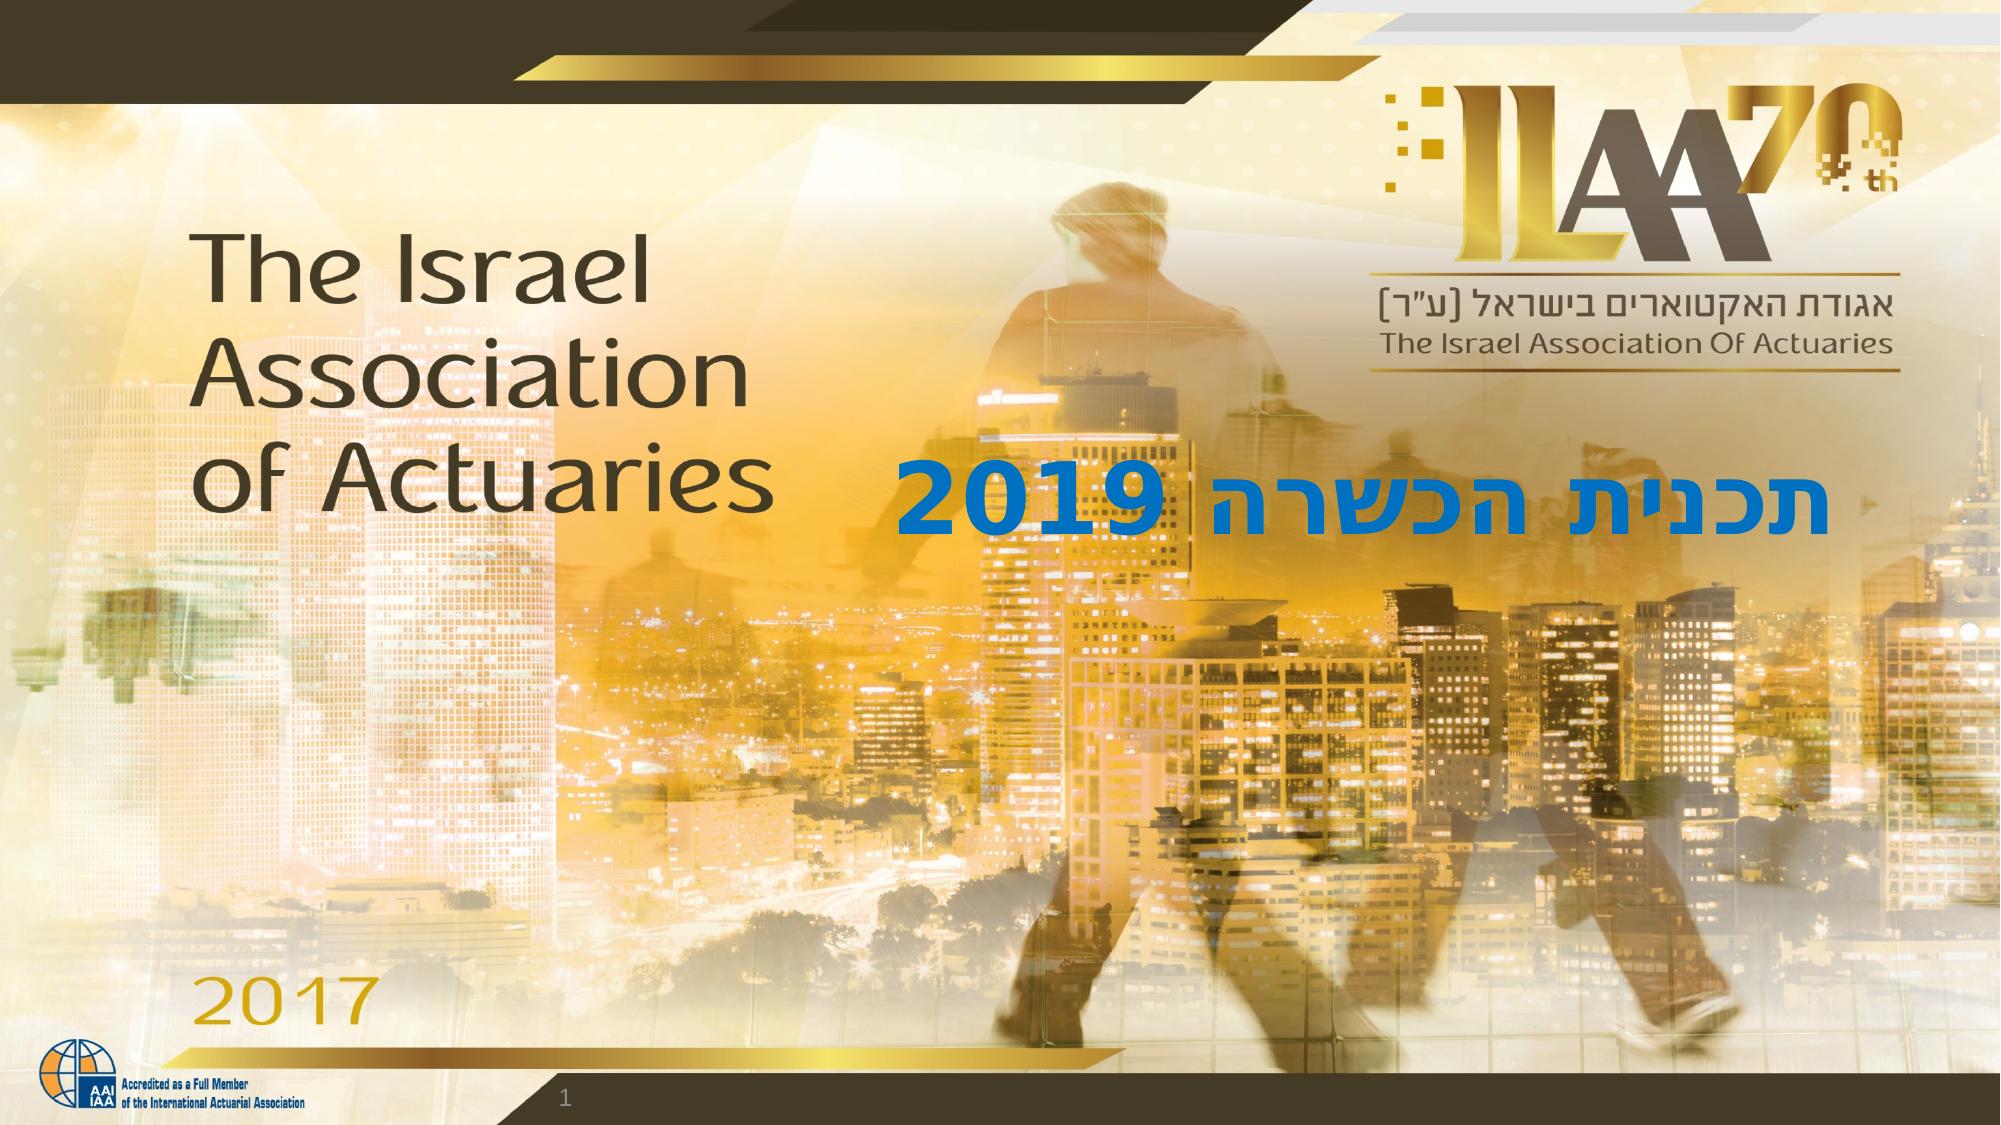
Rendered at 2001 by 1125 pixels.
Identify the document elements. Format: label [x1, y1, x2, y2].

list [0, 0, 2000, 1125]
